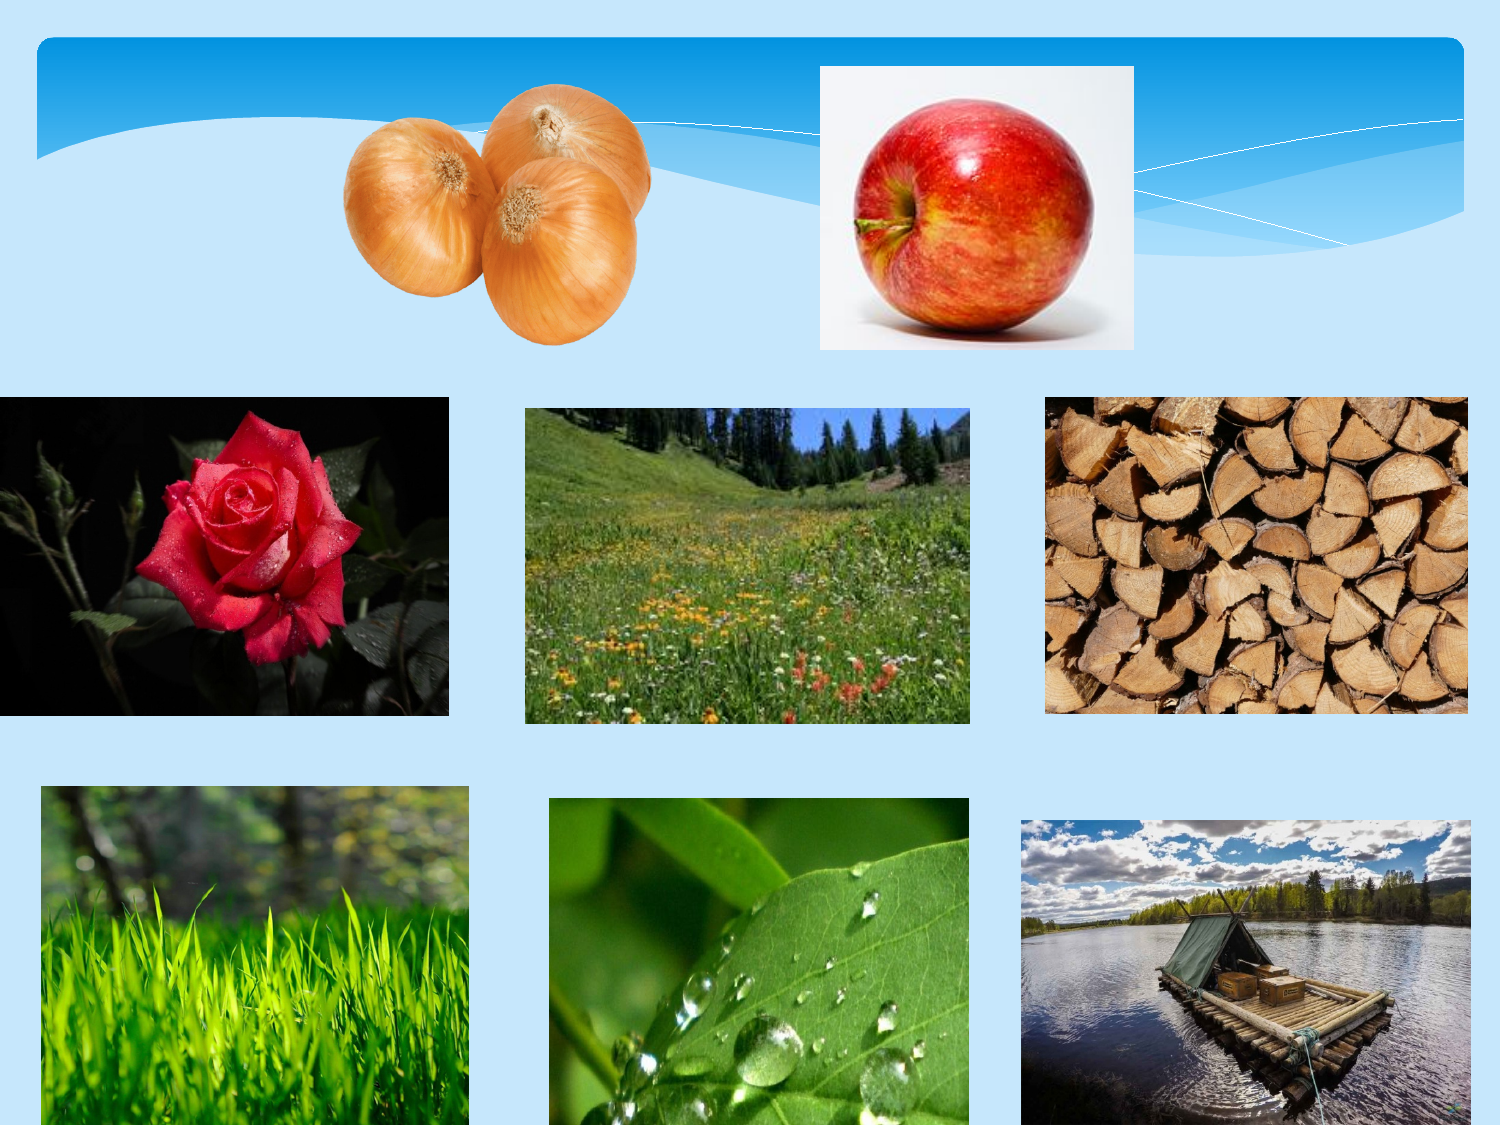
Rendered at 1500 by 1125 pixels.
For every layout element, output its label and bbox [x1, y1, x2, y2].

picture [0, 396, 450, 717]
picture [336, 77, 656, 355]
picture [820, 67, 1134, 350]
picture [1045, 396, 1468, 714]
picture [1021, 820, 1471, 1125]
picture [548, 798, 969, 1125]
picture [525, 408, 970, 724]
picture [41, 786, 469, 1125]
